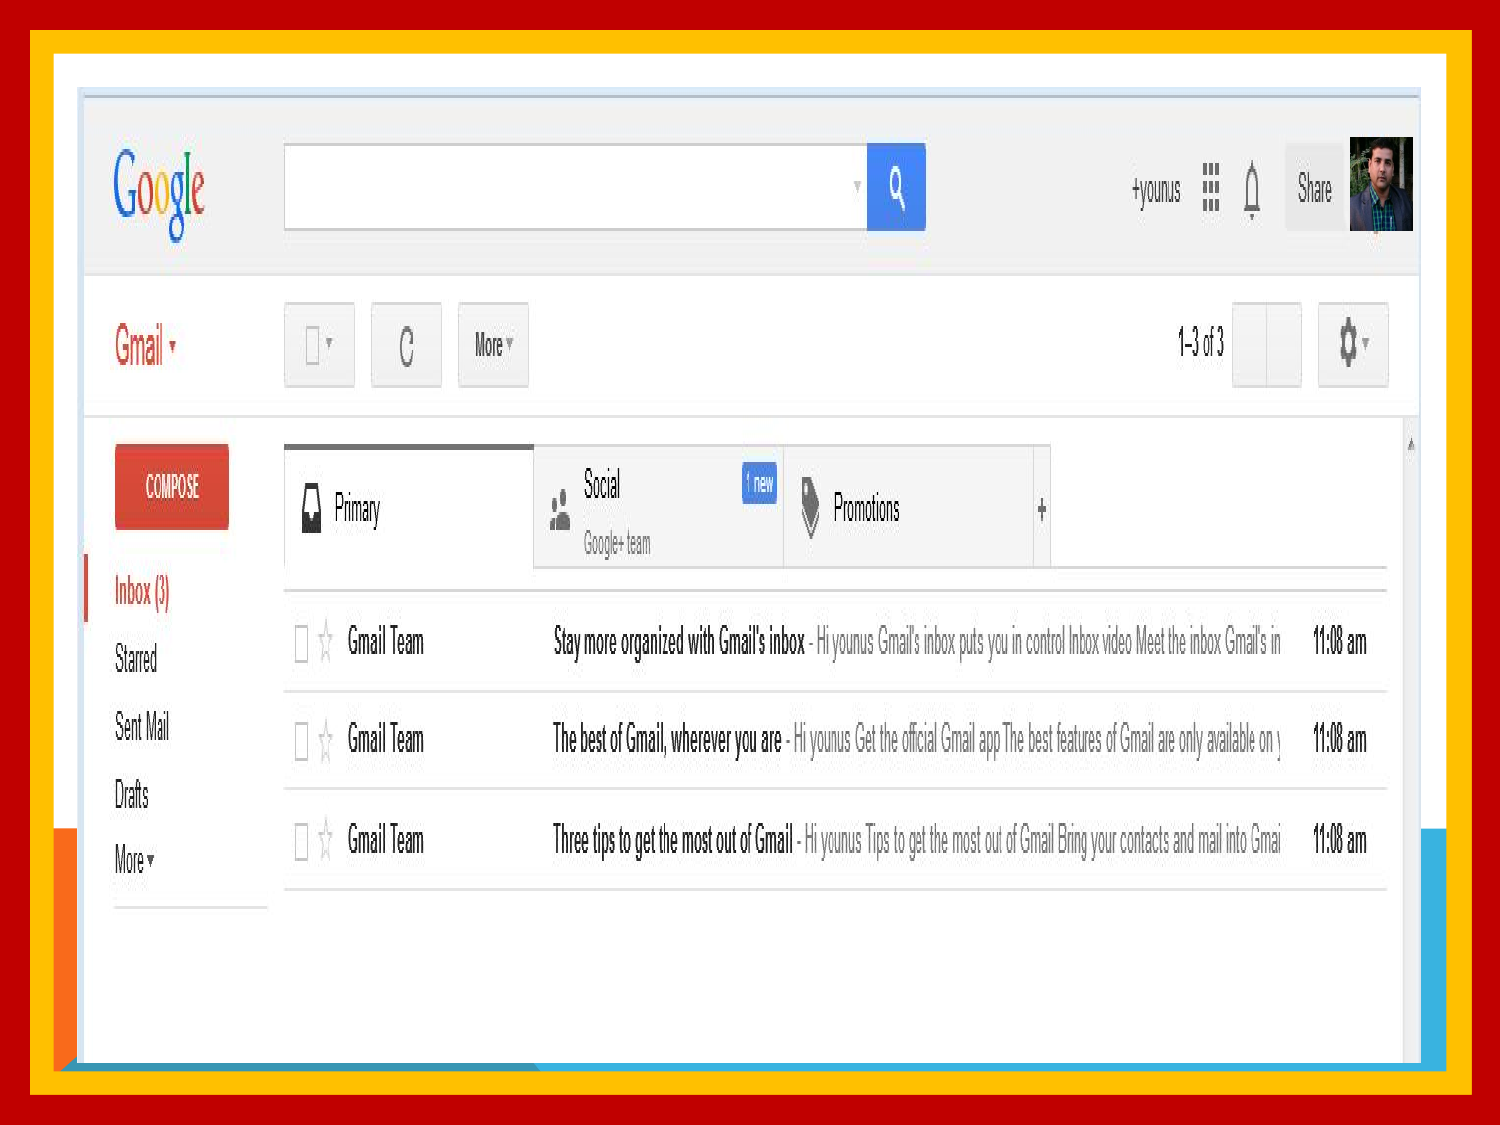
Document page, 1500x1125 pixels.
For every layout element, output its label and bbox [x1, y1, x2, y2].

picture [76, 87, 1421, 1063]
